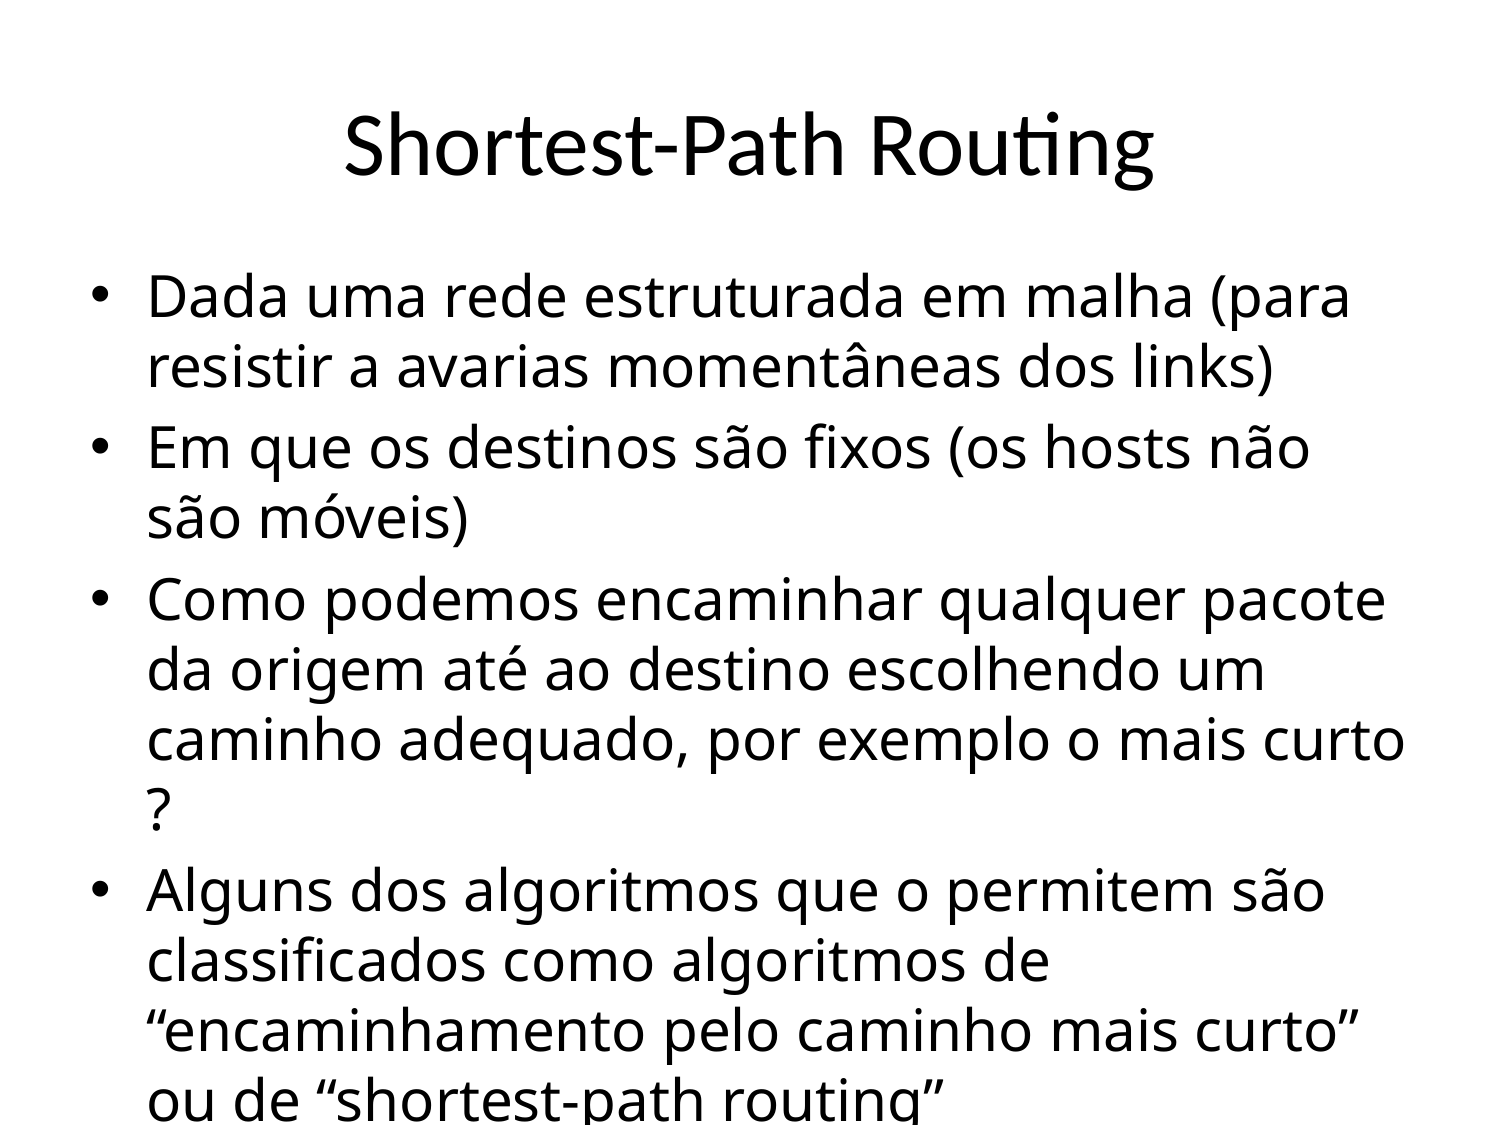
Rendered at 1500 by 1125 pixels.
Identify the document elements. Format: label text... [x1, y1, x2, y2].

title Shortest-Path Routing [75, 45, 1425, 233]
list Dada uma rede estruturada em malha (para resistir a avarias momentâneas dos links) Em que os destinos são fixos (os hosts não são móveis) Como podemos encaminhar qualquer pacote da origem até ao destino escolhendo um caminho adequado, por exemplo o mais curto ? Alguns dos algoritmos que o permitem são classificados como algoritmos de “encaminhamento pelo caminho mais curto” ou de “shortest-path routing” [75, 251, 1425, 1019]
